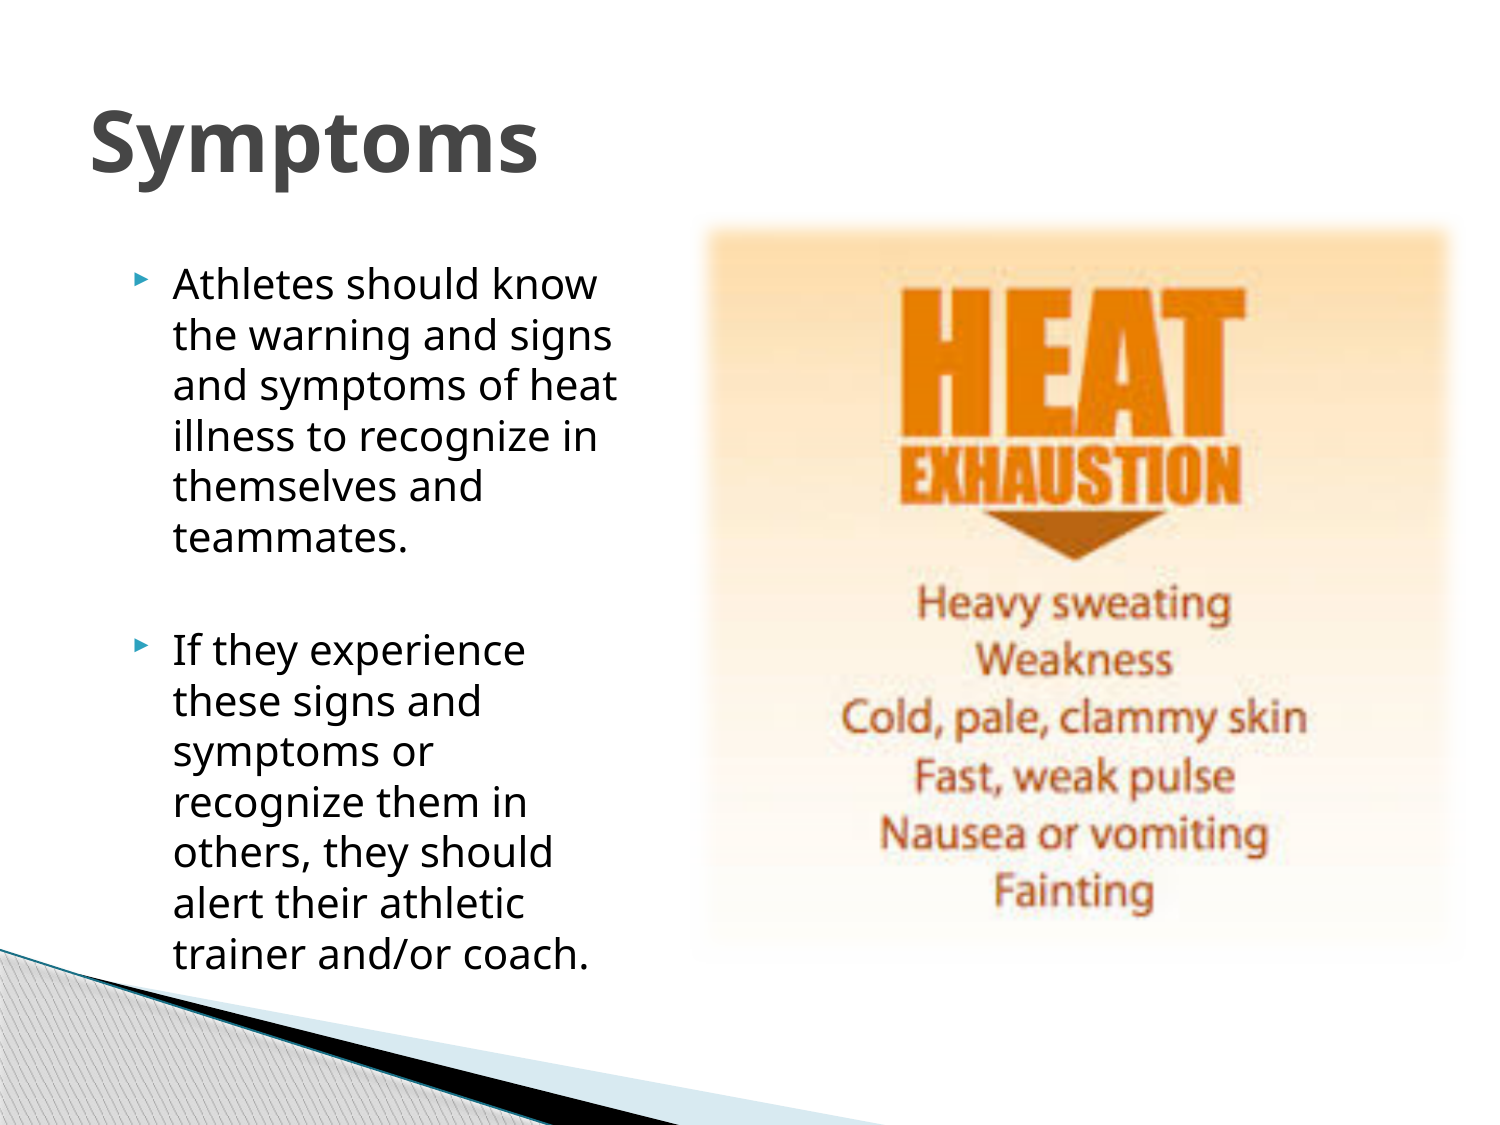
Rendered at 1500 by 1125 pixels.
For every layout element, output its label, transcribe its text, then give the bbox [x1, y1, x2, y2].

list Athletes should know the warning and signs and symptoms of heat illness to recognize in themselves and teammates. If they experience these signs and symptoms or recognize them in others, they should alert their athletic trainer and/or coach. [99, 249, 638, 1034]
title Symptoms [75, 45, 1425, 233]
picture [690, 212, 1467, 964]
